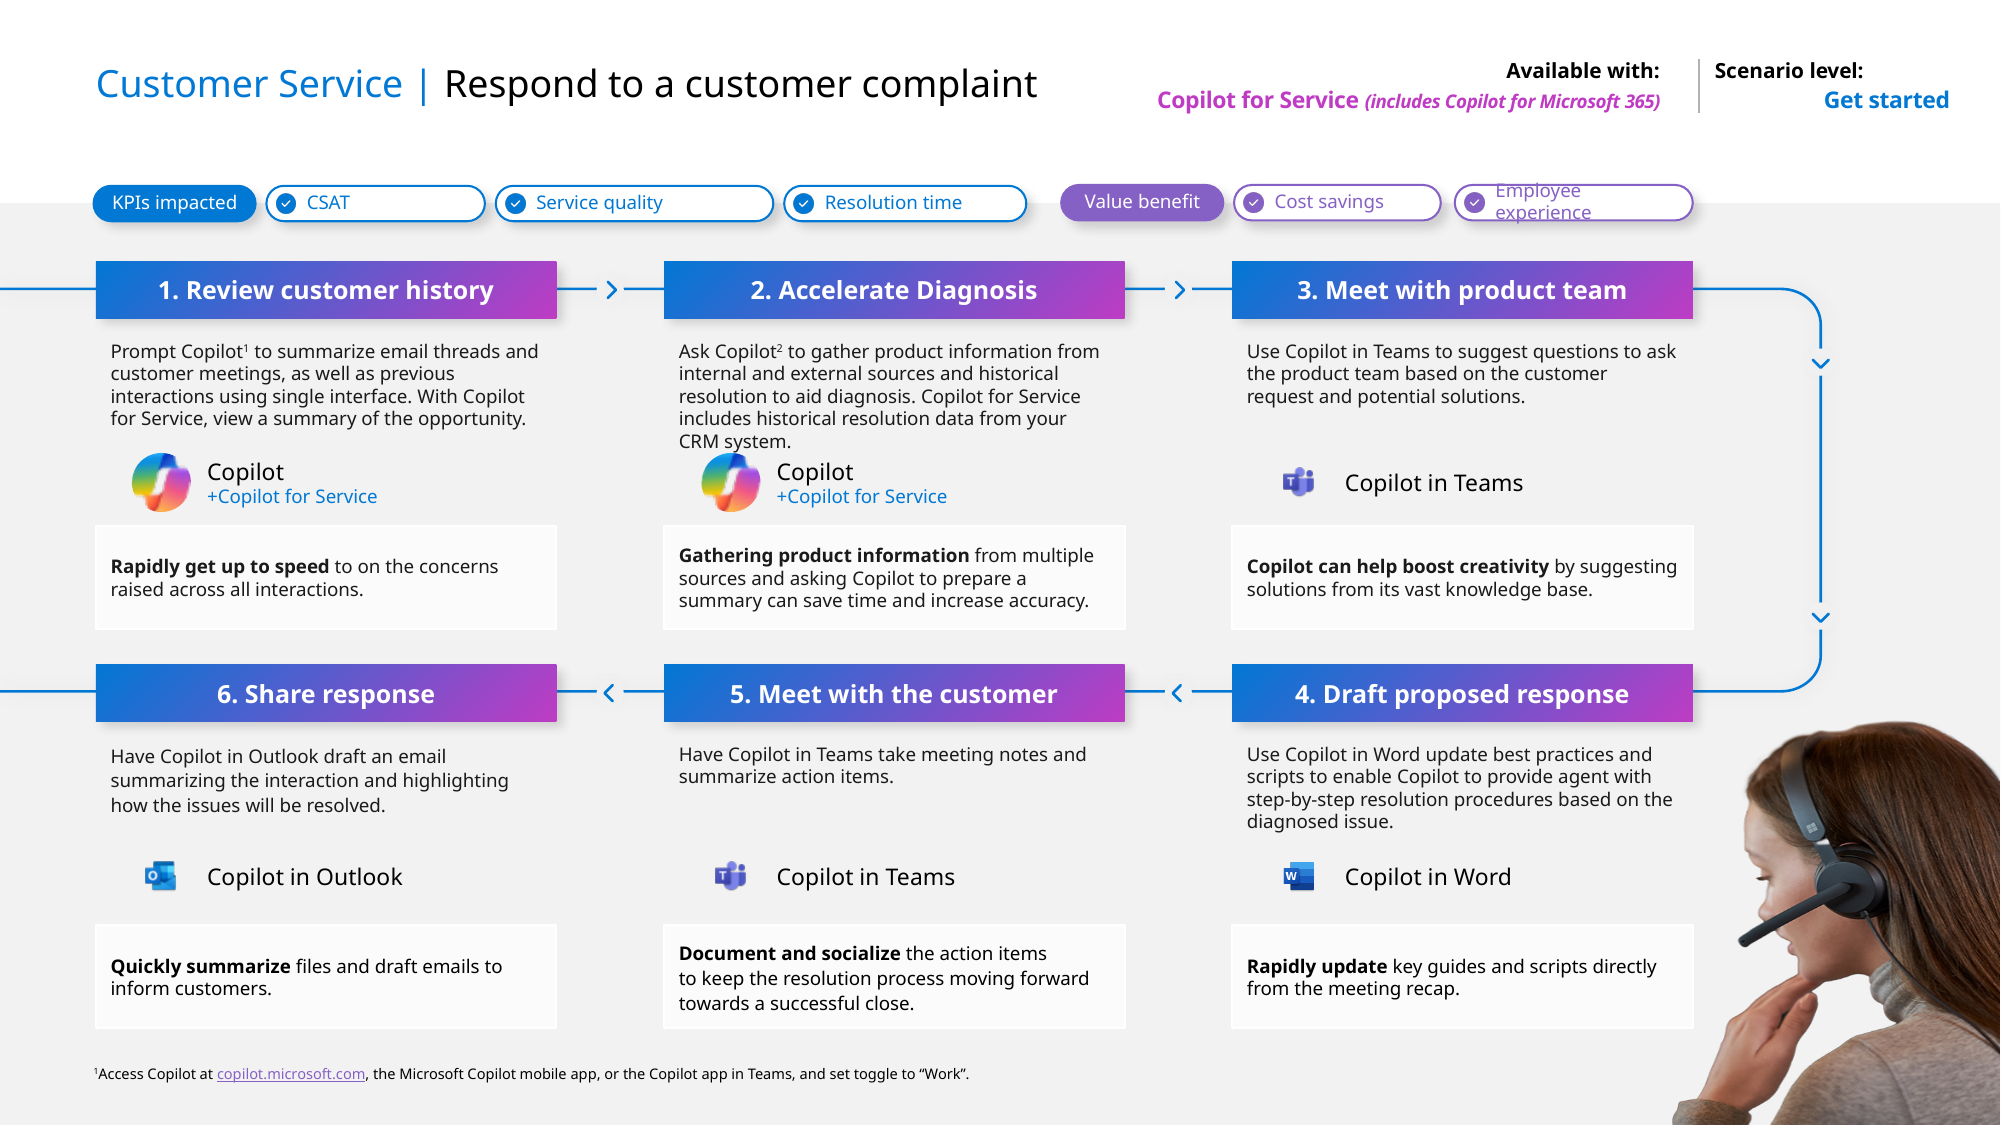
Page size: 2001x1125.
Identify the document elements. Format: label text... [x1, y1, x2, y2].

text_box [701, 452, 1088, 513]
list Get started [1711, 85, 1950, 115]
list Copilot for Service (includes Copilot for Microsoft 365) [1041, 85, 1660, 114]
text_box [131, 452, 518, 513]
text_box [131, 845, 518, 906]
list Use Copilot in Teams to suggest questions to ask the product team based on the customer request and potential solutions. [1232, 333, 1693, 437]
list Rapidly get up to speed to on the concerns raised across all interactions. [95, 525, 557, 630]
list Prompt Copilot1 to summarize email threads and customer meetings, as well as previous interactions using single interface. With Copilot for Service, view a summary of the opportunity. [95, 333, 557, 437]
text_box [266, 185, 486, 222]
list 1Access Copilot at copilot.microsoft.com, the Microsoft Copilot mobile app, or the Copilot app in Teams, and set toggle to “Work”. [93, 1064, 1668, 1083]
picture [1672, 718, 2000, 1125]
list 5. Meet with the customer [664, 664, 1125, 722]
list 2. Accelerate Diagnosis [664, 261, 1125, 319]
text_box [1454, 184, 1693, 221]
list Quickly summarize files and draft emails to inform customers. [95, 924, 557, 1029]
list Gathering product information from multiple sources and asking Copilot to prepare a summary can save time and increase accuracy. [663, 525, 1126, 630]
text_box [1269, 845, 1656, 906]
text_box KPIs impacted [92, 185, 257, 222]
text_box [783, 185, 1027, 222]
list Have Copilot in Teams take meeting notes and summarize action items. [664, 736, 1125, 840]
list Document and socialize the action items to keep the resolution process moving forward towards a successful close. [663, 924, 1126, 1029]
list Use Copilot in Word update best practices and scripts to enable Copilot to provide agent with step-by-step resolution procedures based on the diagnosed issue. [1232, 736, 1672, 840]
title Customer Service | Respond to a customer complaint [95, 63, 1088, 150]
list 1. Review customer history [95, 261, 557, 319]
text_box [495, 185, 774, 222]
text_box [701, 845, 1088, 906]
list 6. Share response [95, 664, 557, 722]
list Have Copilot in Outlook draft an email summarizing the interaction and highlighting how the issues will be resolved. [95, 736, 557, 840]
text_box Value benefit [1060, 184, 1225, 222]
list 3. Meet with product team [1232, 261, 1693, 319]
list Rapidly update key guides and scripts directly from the meeting recap. [1231, 924, 1672, 1029]
list Ask Copilot2 to gather product information from internal and external sources and historical resolution to aid diagnosis. Copilot for Service includes historical resolution data from your CRM system. [664, 333, 1125, 490]
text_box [1269, 452, 1656, 513]
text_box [1233, 184, 1441, 221]
list 4. Draft proposed response [1232, 664, 1693, 722]
list Copilot can help boost creativity by suggesting solutions from its vast knowledge base. [1231, 525, 1694, 630]
